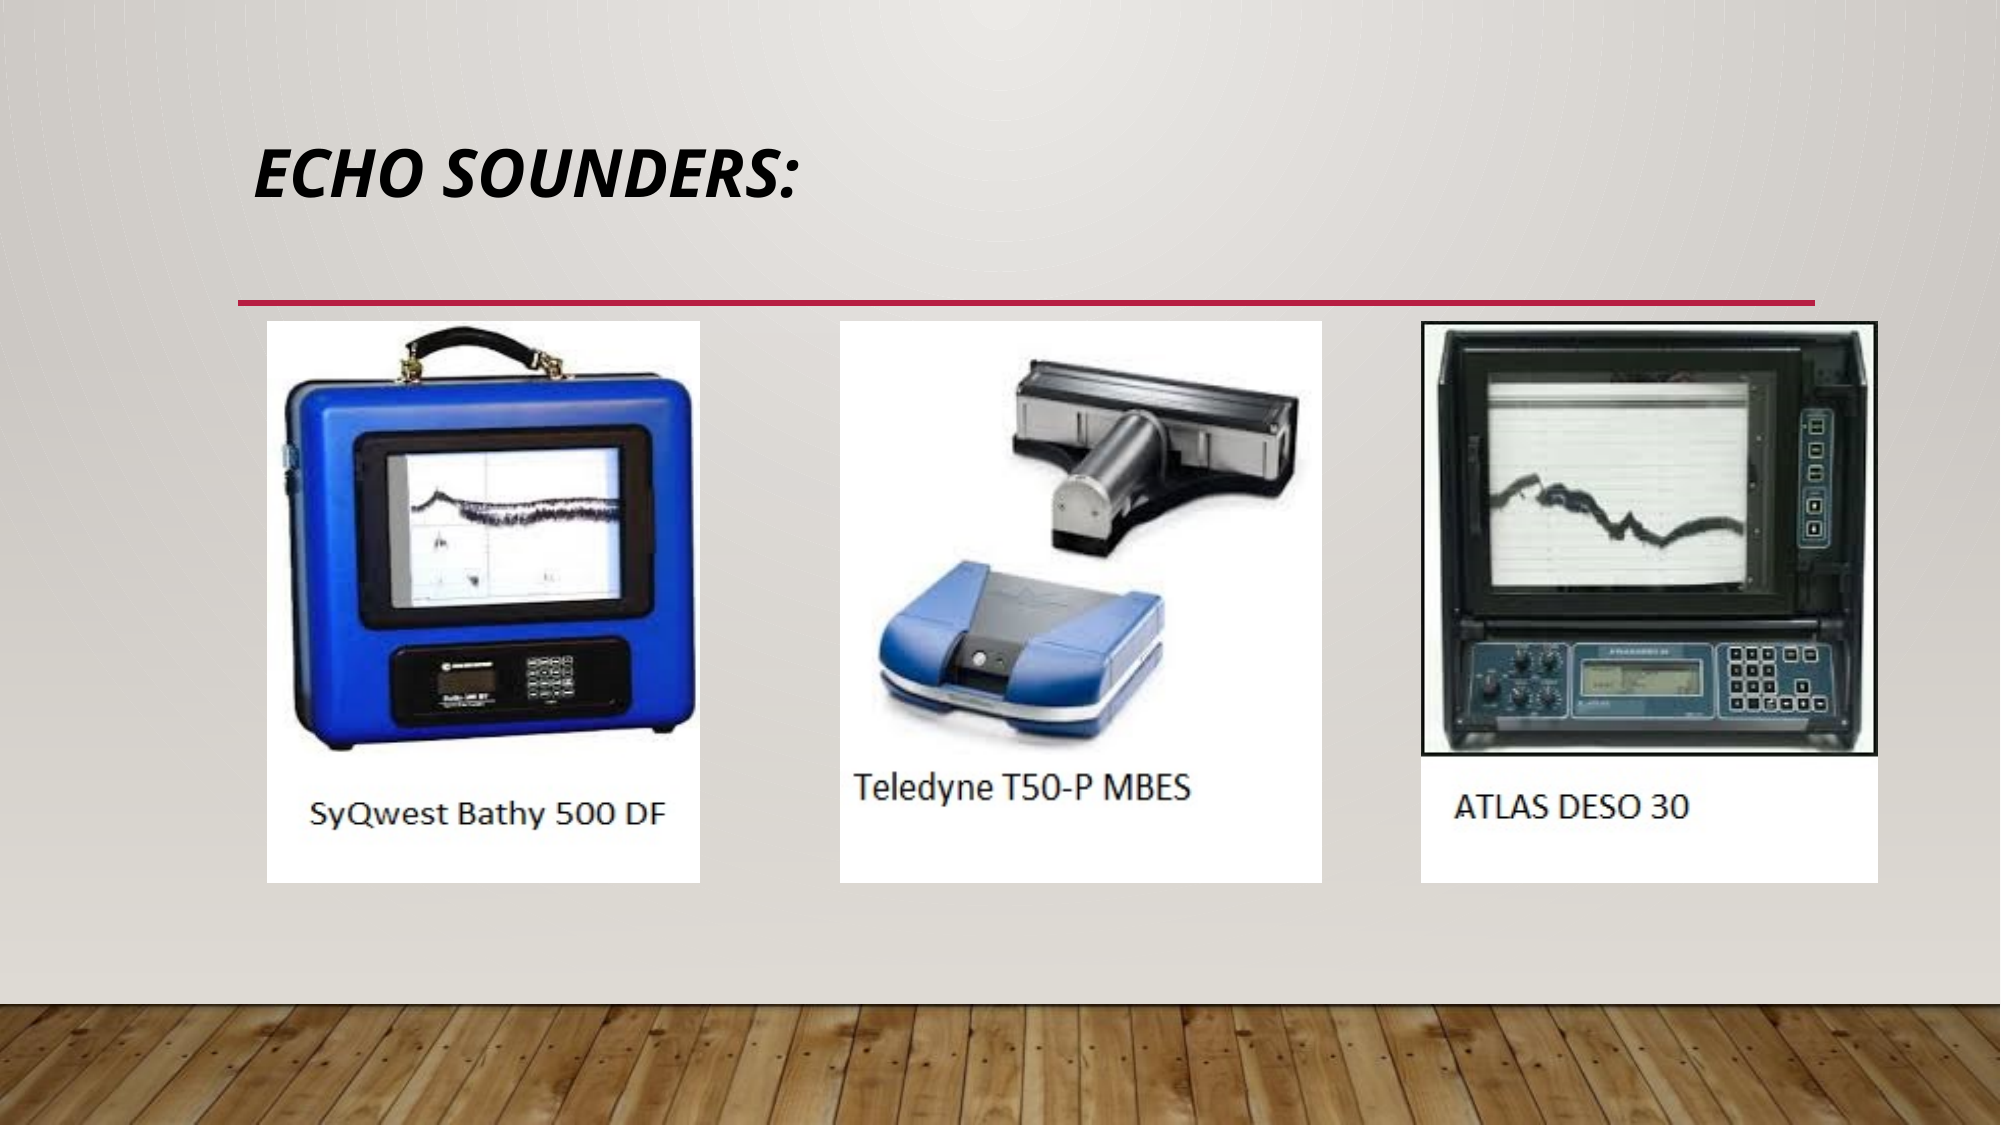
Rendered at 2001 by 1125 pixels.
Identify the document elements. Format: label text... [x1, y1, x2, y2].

picture [267, 320, 701, 883]
picture [0, 1004, 2000, 1125]
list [1421, 320, 1879, 883]
picture [840, 320, 1322, 883]
title Echo SOUNDERS: [238, 131, 1814, 305]
